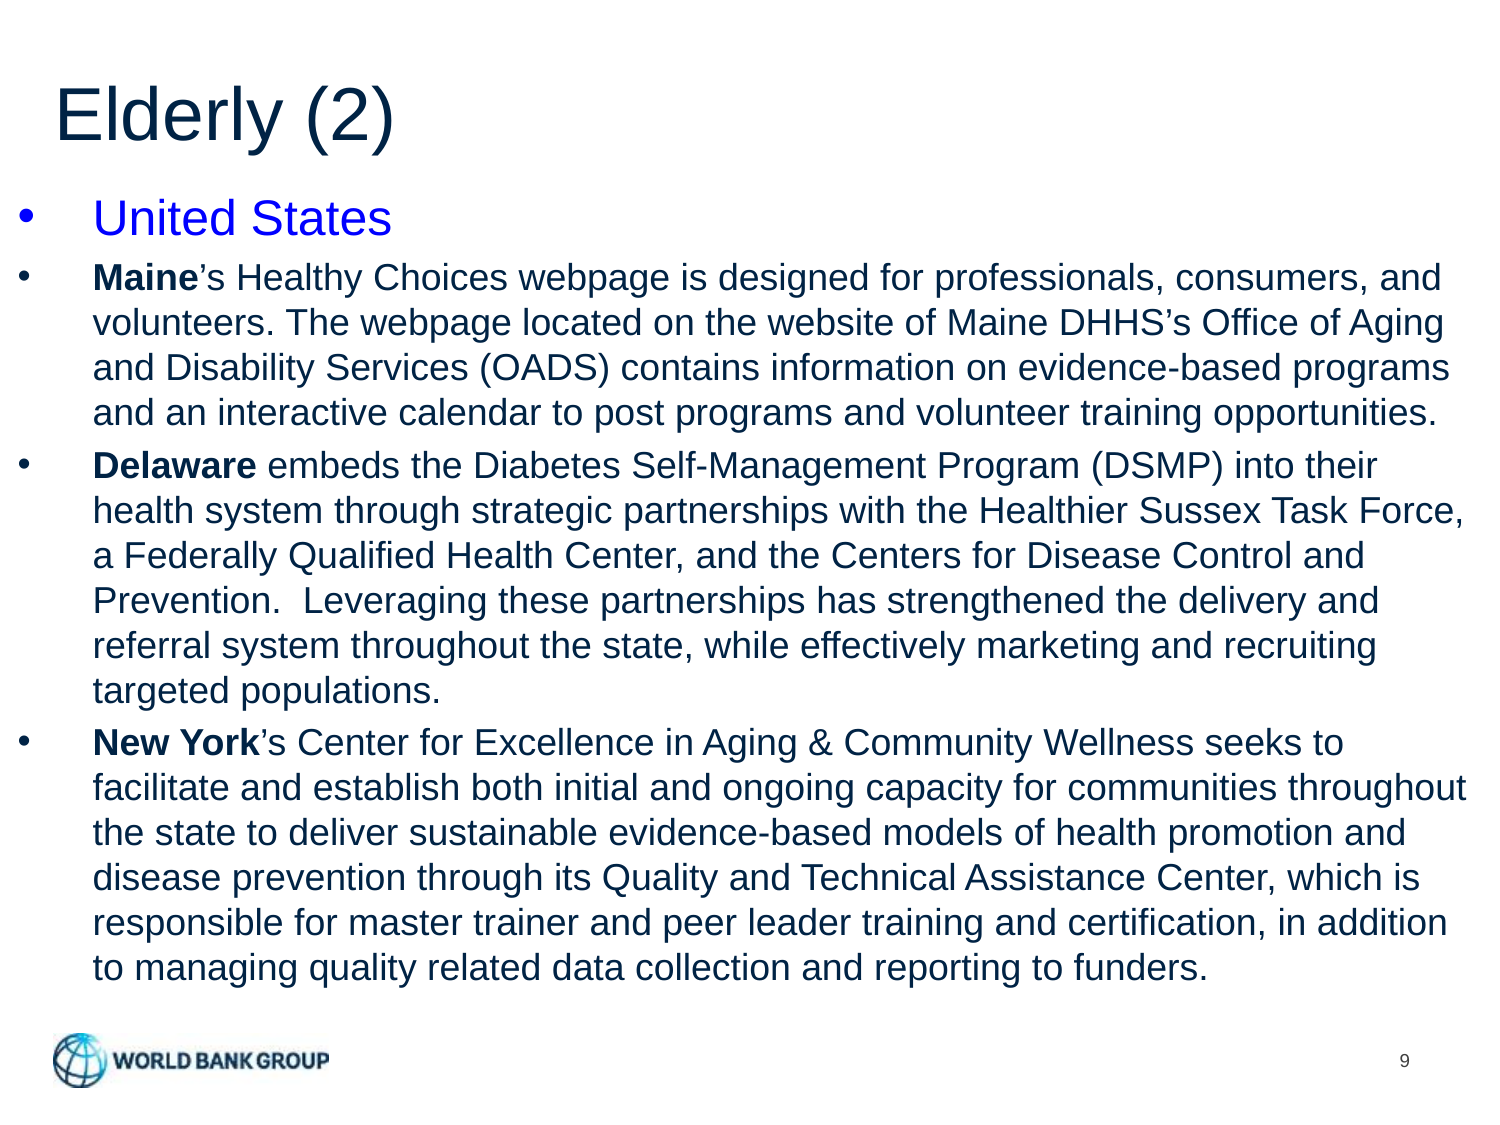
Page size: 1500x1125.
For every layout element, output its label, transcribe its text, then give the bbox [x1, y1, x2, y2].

picture [53, 1050, 329, 1088]
title Elderly (2) [54, 63, 1449, 159]
list United States Maine’s Healthy Choices webpage is designed for professionals, consumers, and volunteers. The webpage located on the website of Maine DHHS’s Office of Aging and Disability Services (OADS) contains information on evidence-based programs and an interactive calendar to post programs and volunteer training opportunities. Delaware embeds the Diabetes Self-Management Program (DSMP) into their health system through strategic partnerships with the Healthier Sussex Task Force, a Federally Qualified Health Center, and the Centers for Disease Control and Prevention. Leveraging these partnerships has strengthened the delivery and referral system throughout the state, while effectively marketing and recruiting targeted populations. New York’s Center for Excellence in Aging & Community Wellness seeks to facilitate and establish both initial and ongoing capacity for communities throughout the state to deliver sustainable evidence-based models of health promotion and disease prevention through its Quality and Technical Assistance Center, which is responsible for master trainer and peer leader training and certification, in addition to managing quality related data collection and reporting to funders. [17, 185, 1472, 1050]
slide_number 9 [1399, 1050, 1447, 1079]
